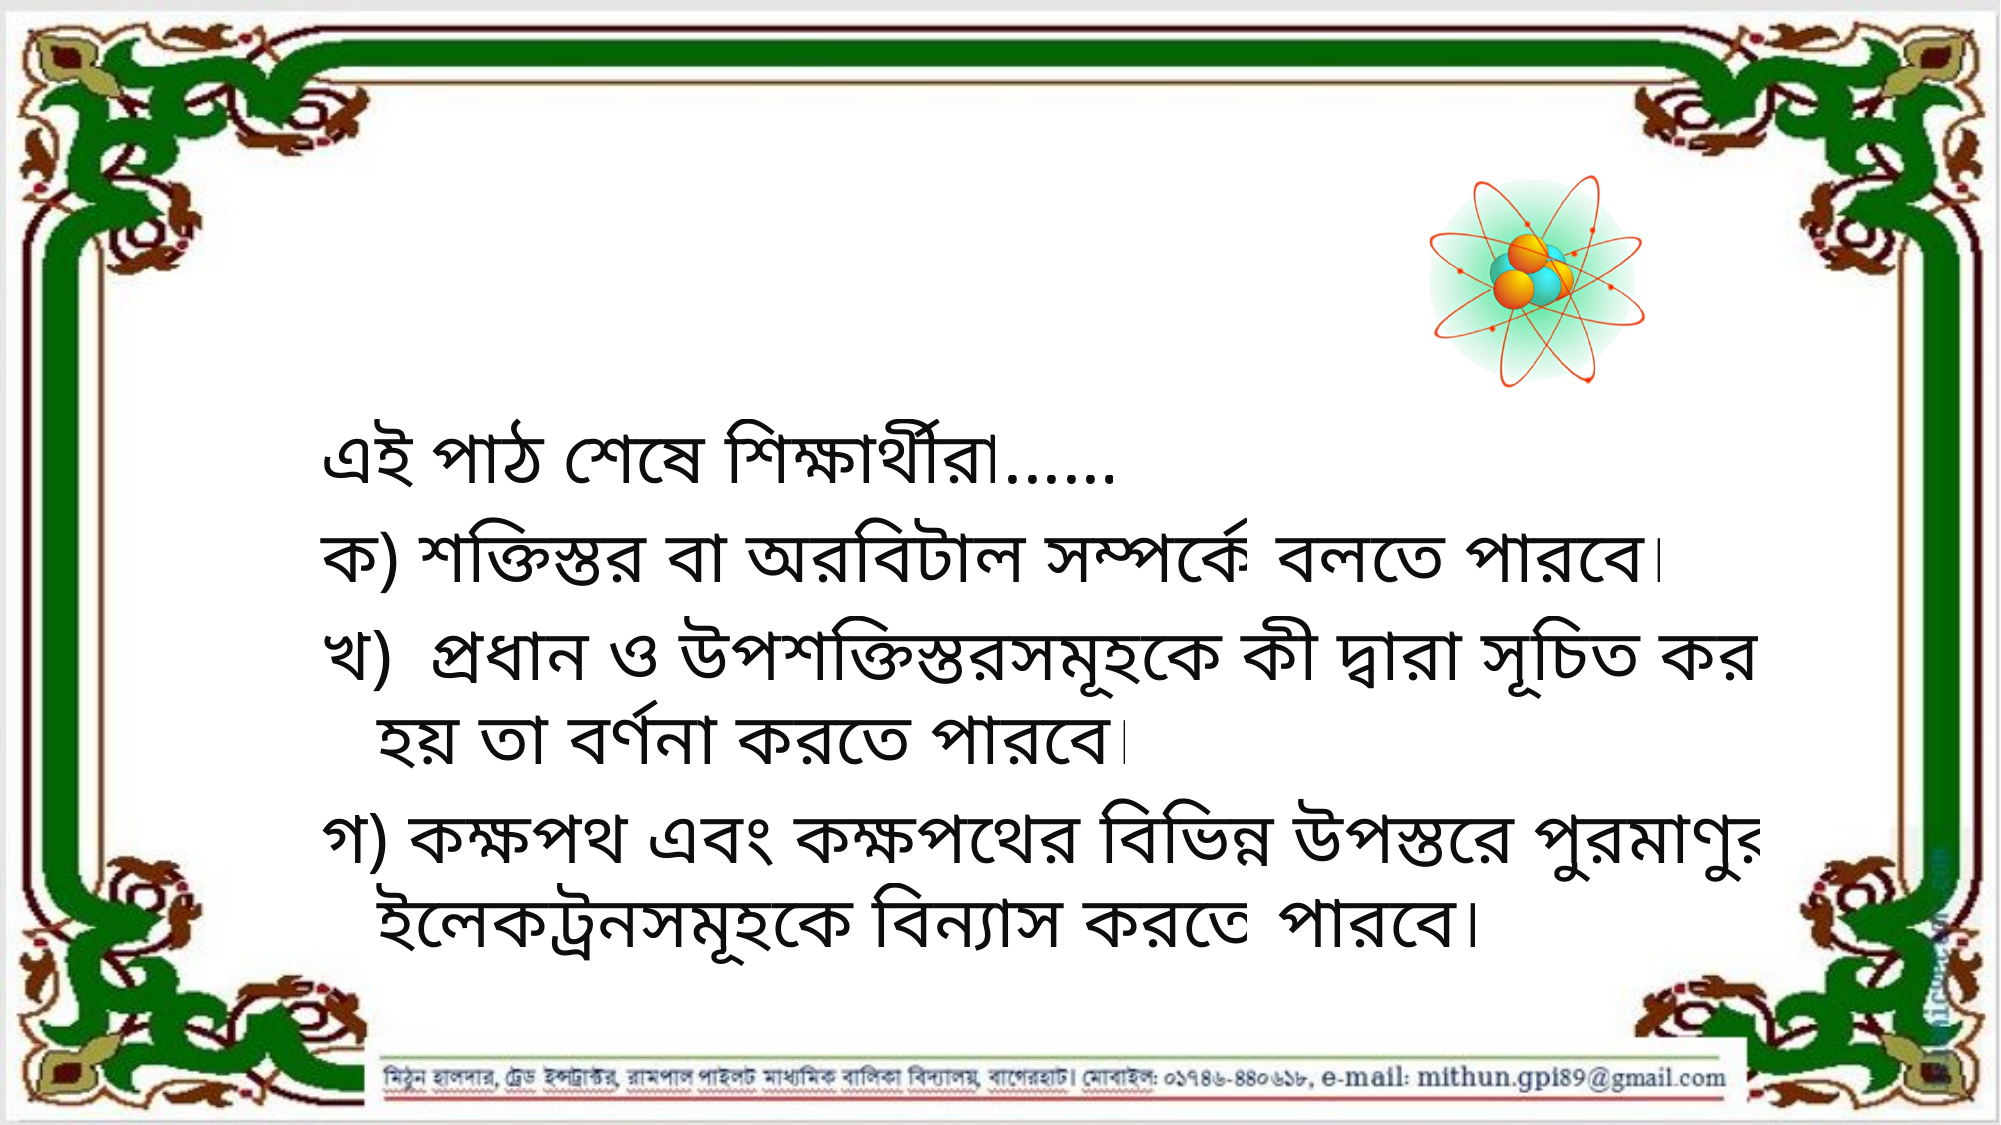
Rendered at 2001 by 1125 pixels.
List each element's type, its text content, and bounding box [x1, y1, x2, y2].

text_box এই পাঠ শেষে শিক্ষার্থীরা...... ক) শক্তিস্তর বা অরবিটাল সম্পর্কে বলতে পারবে। খ) প্রধান ও উপশক্তিস্তরসমূহকে কী দ্বারা সূচিত করা হয় তা বর্ণনা করতে পারবে। গ) কক্ষপথ এবং কক্ষপথের বিভিন্ন উপস্তরে পুরমাণুর ইলেকট্রনসমূহকে বিন্যাস করতে পারবে। [310, 408, 1881, 959]
picture [0, 0, 2001, 1125]
